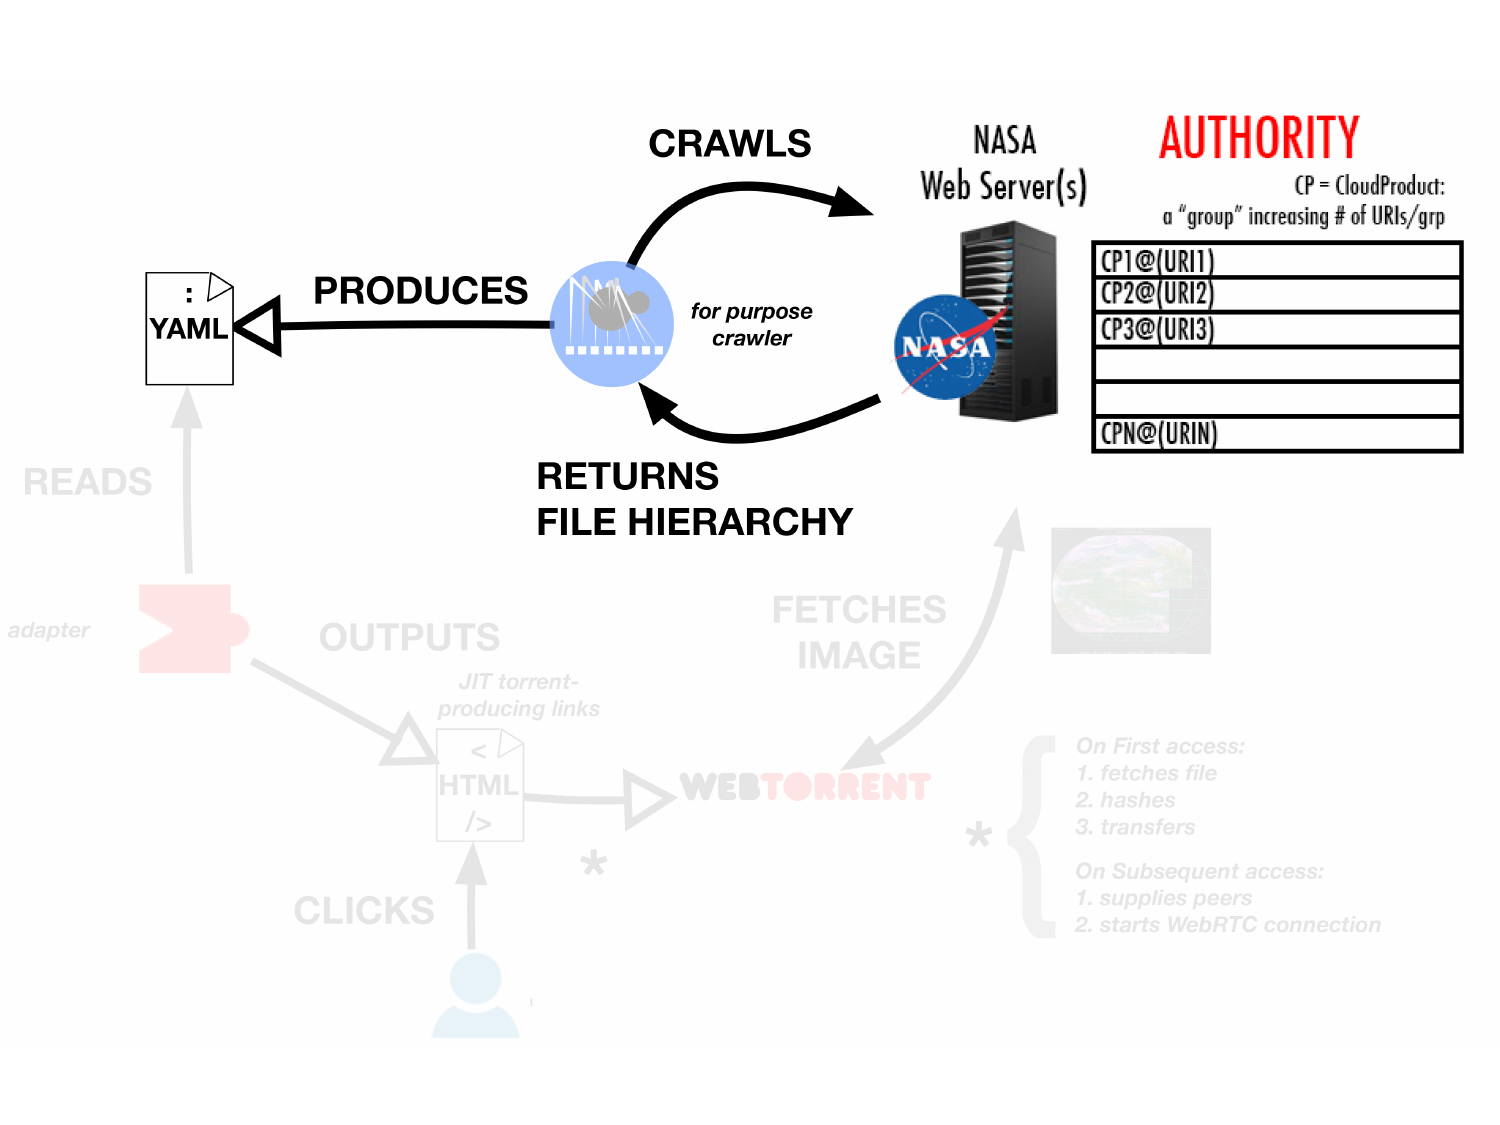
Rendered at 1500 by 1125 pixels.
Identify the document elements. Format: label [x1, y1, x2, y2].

picture [0, 78, 1500, 1046]
